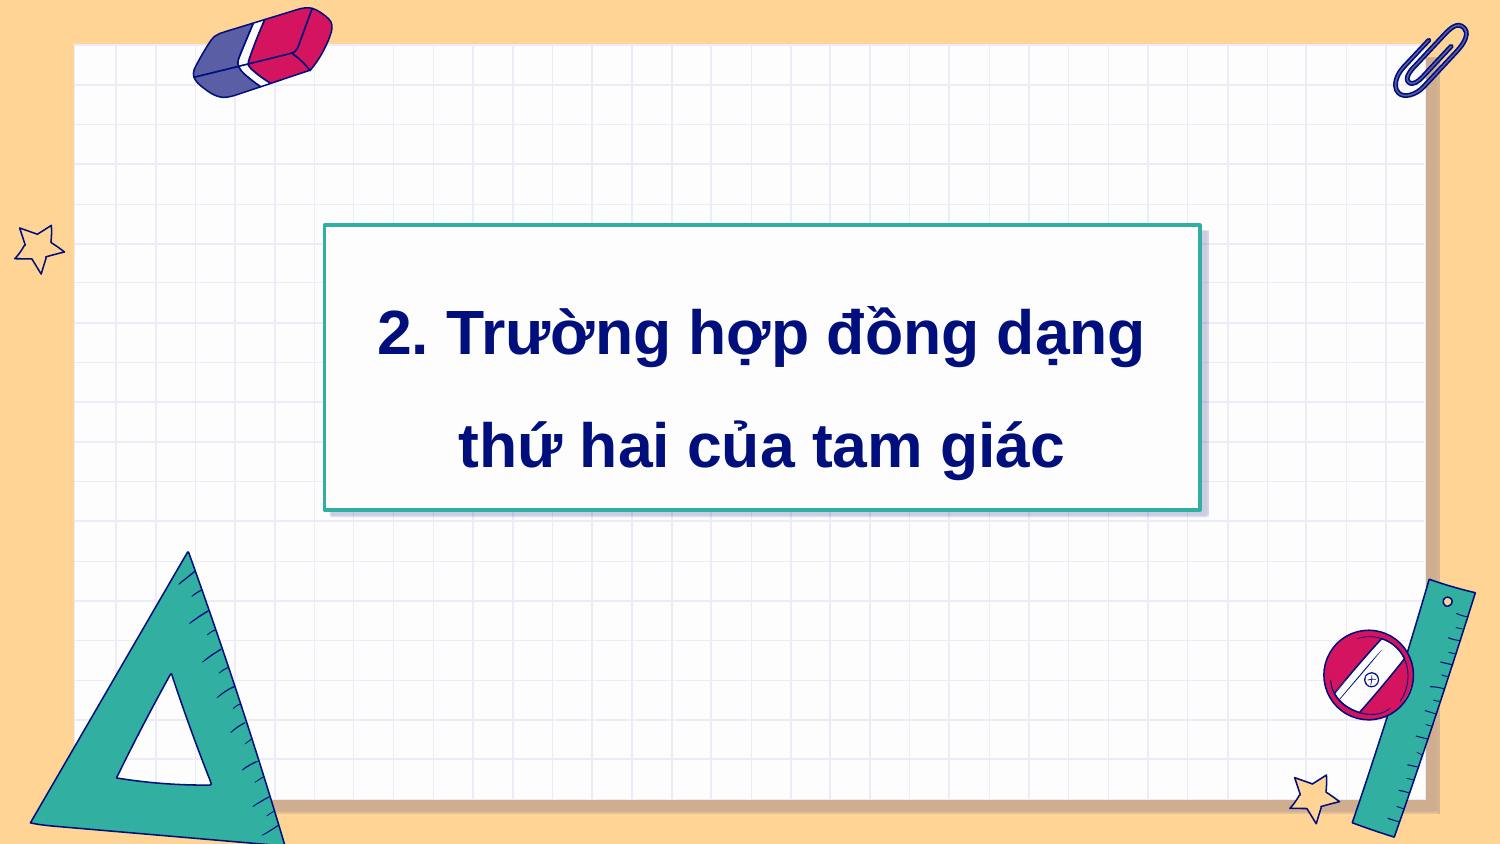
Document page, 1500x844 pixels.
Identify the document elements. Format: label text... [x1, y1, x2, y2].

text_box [1323, 630, 1414, 721]
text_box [82, 591, 325, 844]
title 2. Trường hợp đồng dạng thứ hai của tam giác [323, 223, 1202, 512]
